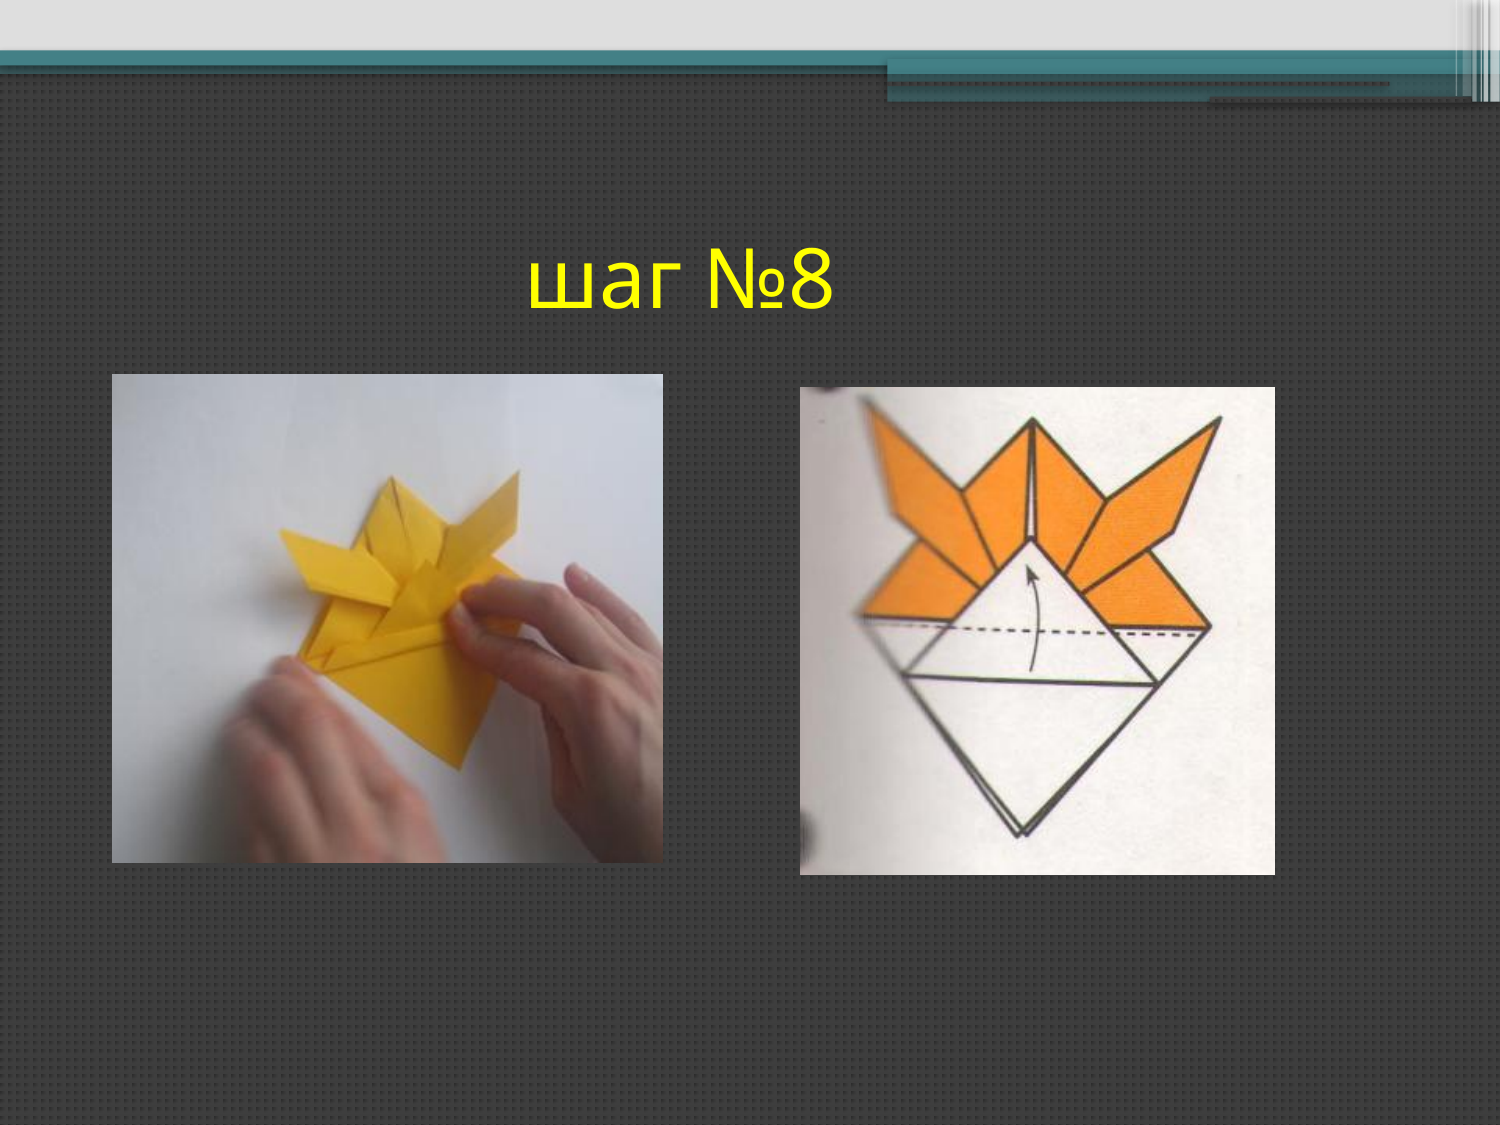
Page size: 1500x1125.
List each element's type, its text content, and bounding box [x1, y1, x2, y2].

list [112, 374, 663, 863]
title шаг №8 [75, 187, 1425, 363]
picture [799, 387, 1275, 876]
